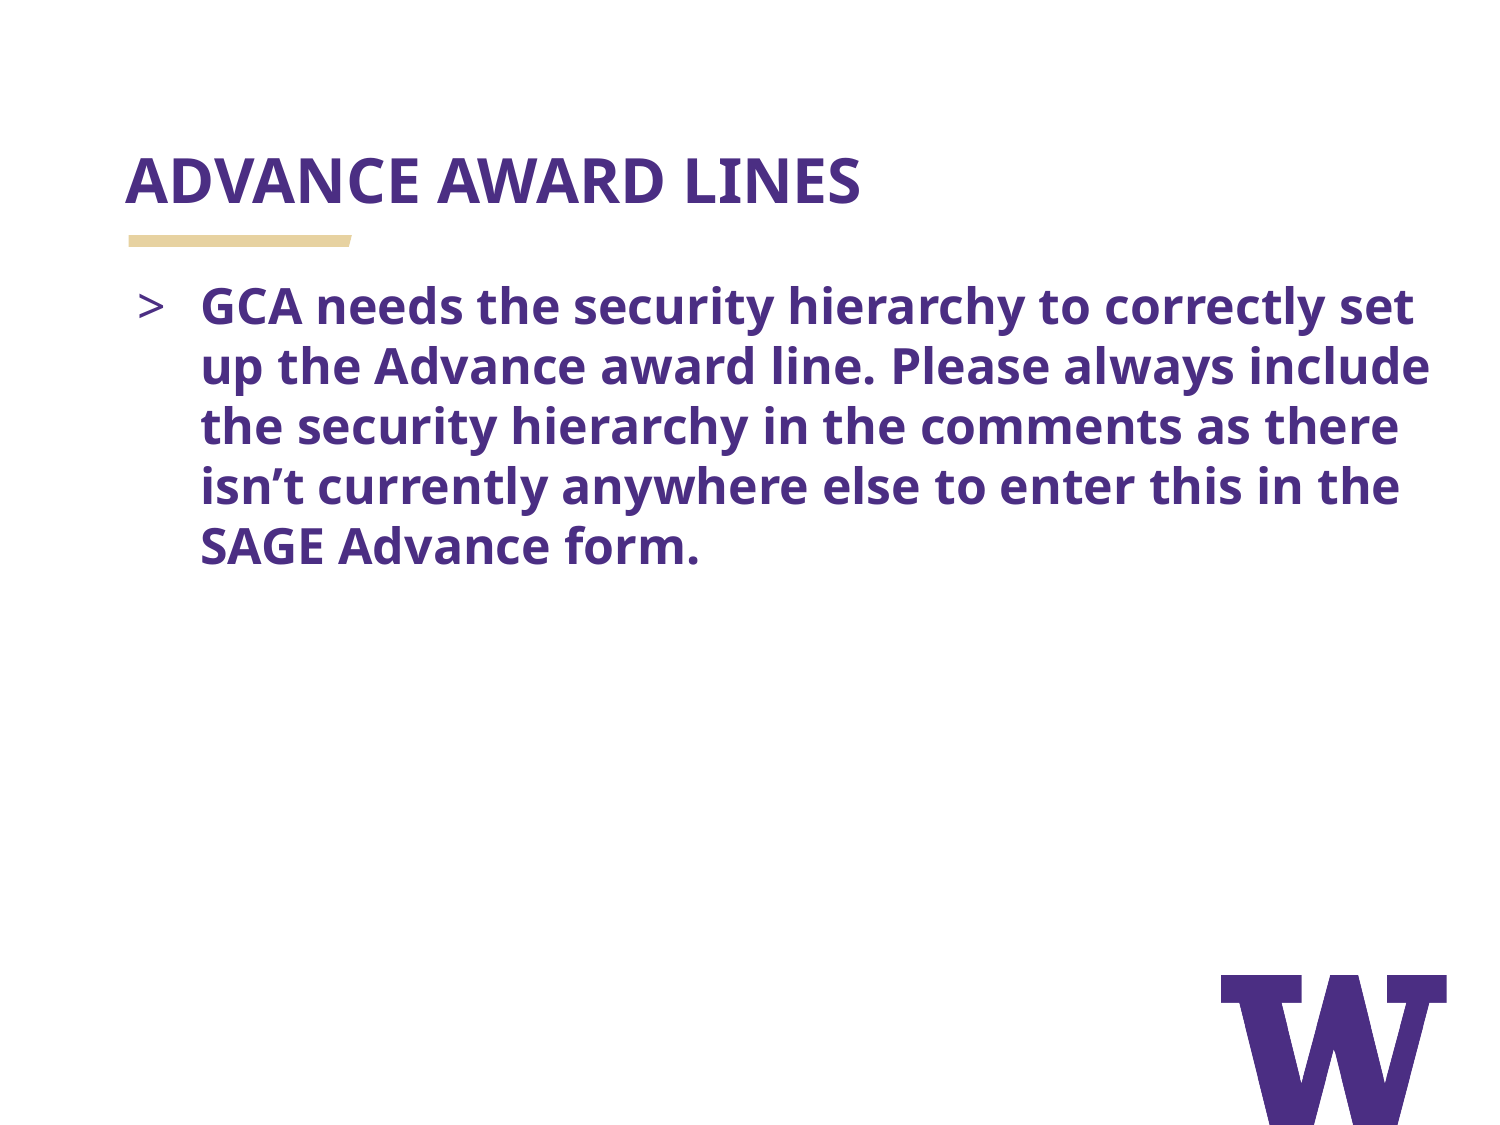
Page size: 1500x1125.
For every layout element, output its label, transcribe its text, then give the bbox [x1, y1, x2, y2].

list GCA needs the security hierarchy to correctly set up the Advance award line. Please always include the security hierarchy in the comments as there isn’t currently anywhere else to enter this in the SAGE Advance form. [110, 267, 1455, 1028]
picture [128, 235, 352, 247]
picture [1221, 1028, 1447, 1125]
title ADVANCE AWARD LINES [110, 60, 1453, 224]
